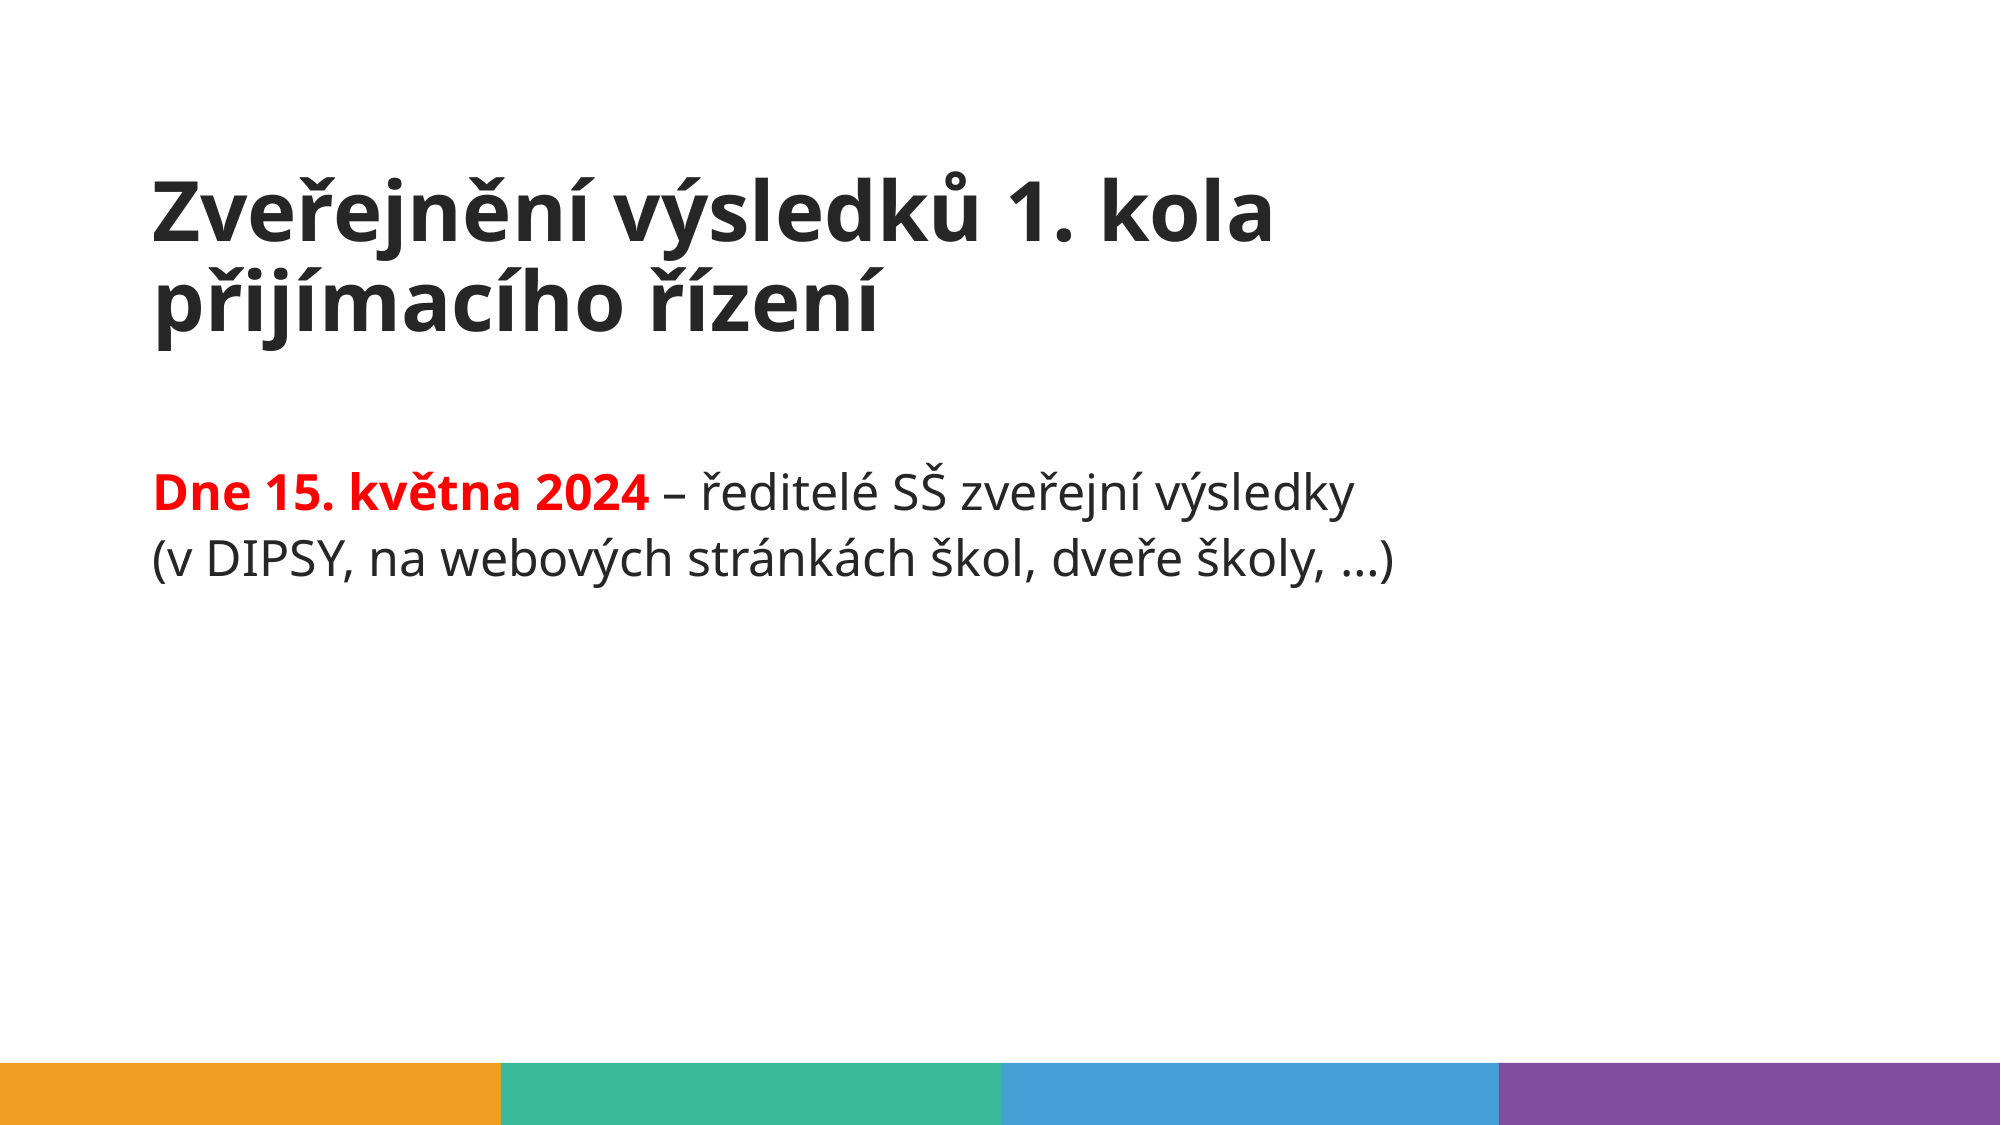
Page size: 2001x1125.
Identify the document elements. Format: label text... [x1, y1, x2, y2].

title Zveřejnění výsledků 1. kola přijímacího řízení [137, 96, 1810, 423]
list Dne 15. května 2024 – ředitelé SŠ zveřejní výsledky (v DIPSY, na webových stránkách škol, dveře školy, …) [137, 447, 1797, 872]
